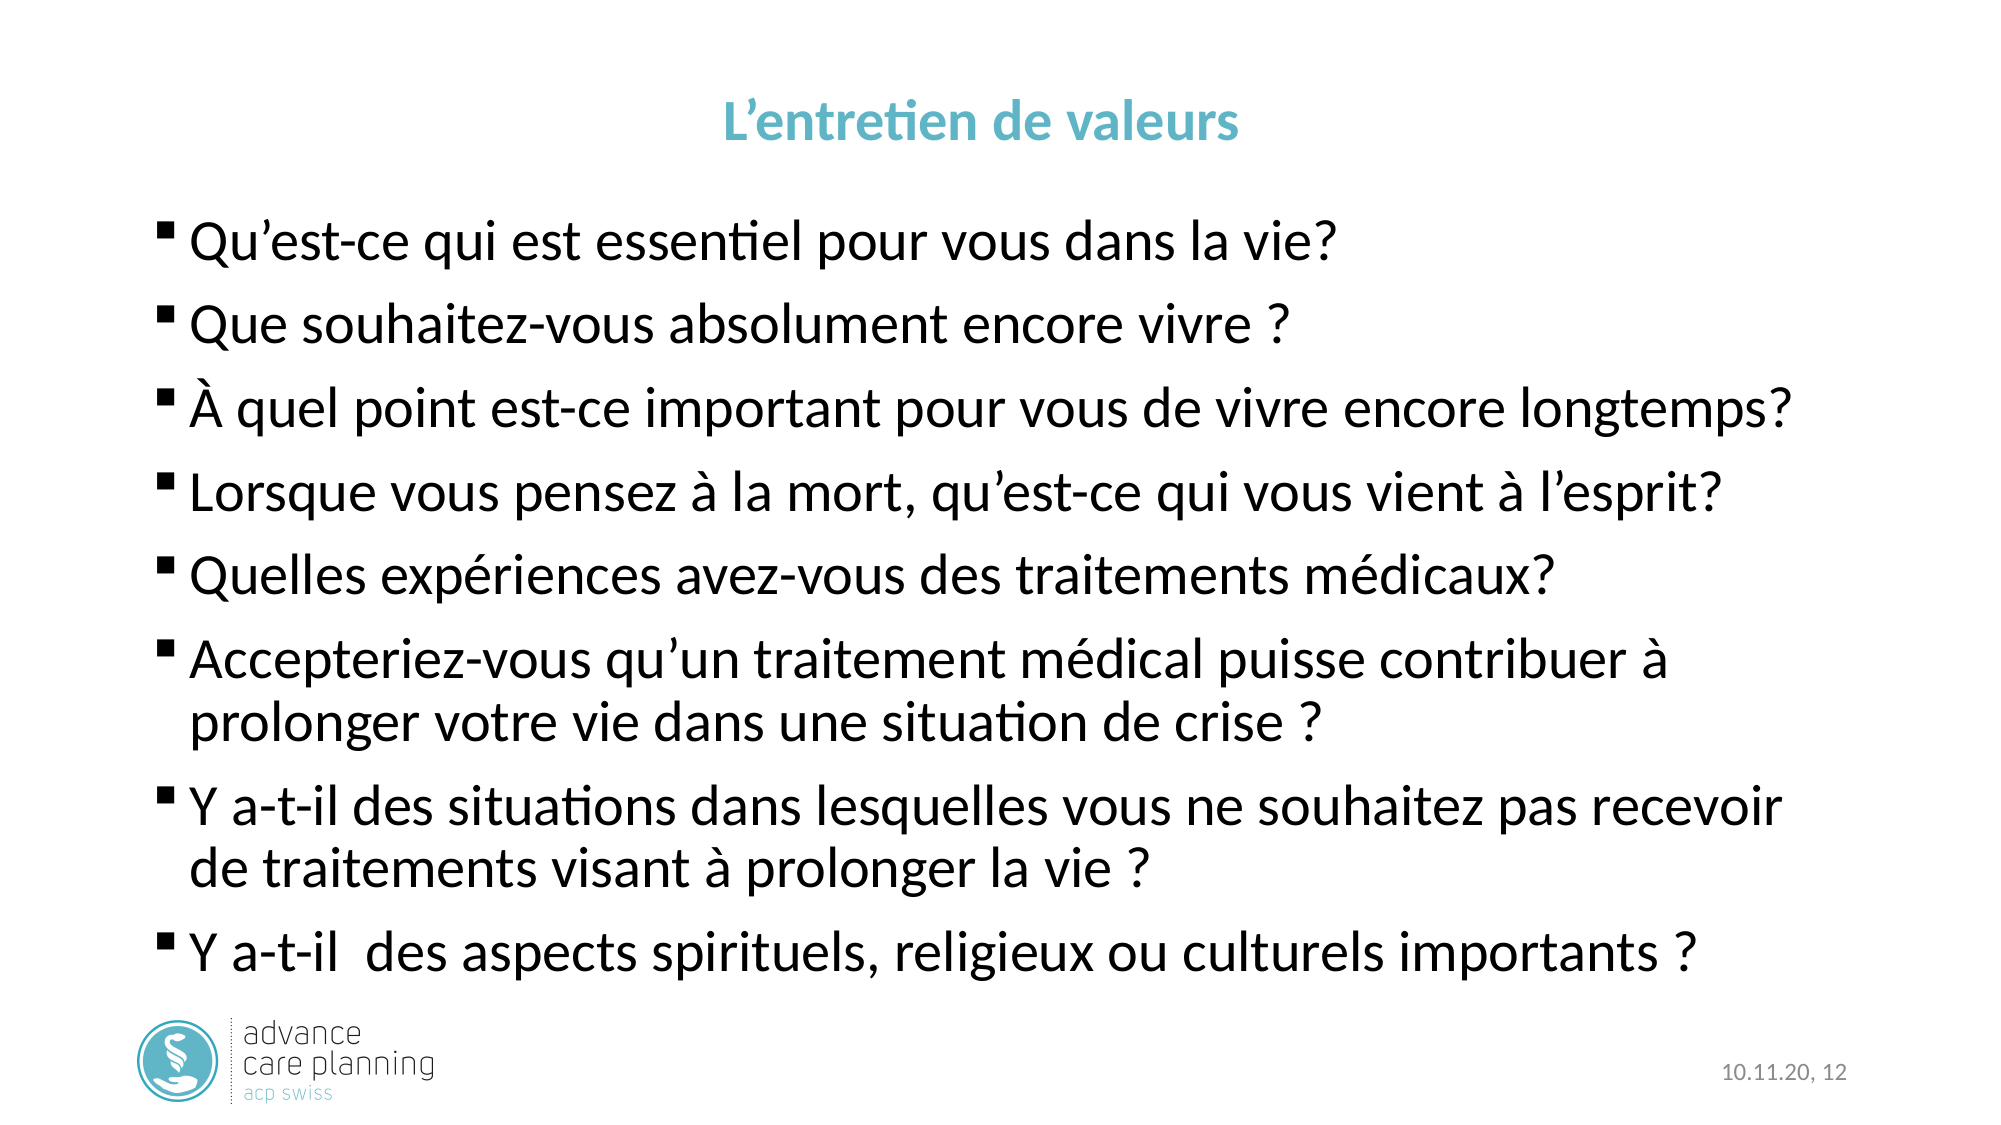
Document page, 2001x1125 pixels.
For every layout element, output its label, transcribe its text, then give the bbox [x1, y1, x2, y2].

list Qu’est-ce qui est essentiel pour vous dans la vie? Que souhaitez-vous absolument encore vivre ? À quel point est-ce important pour vous de vivre encore longtemps? Lorsque vous pensez à la mort, qu’est-ce qui vous vient à l’esprit? Quelles expériences avez-vous des traitements médicaux? Accepteriez-vous qu’un traitement médical puisse contribuer à prolonger votre vie dans une situation de crise ? Y a-t-il des situations dans lesquelles vous ne souhaitez pas recevoir de traitements visant à prolonger la vie ? Y a-t-il des aspects spirituels, religieux ou culturels importants ? [137, 202, 1863, 998]
title L’entretien de valeurs [119, 41, 1845, 203]
picture [137, 1018, 433, 1104]
slide_number 12 [1412, 1040, 1863, 1101]
